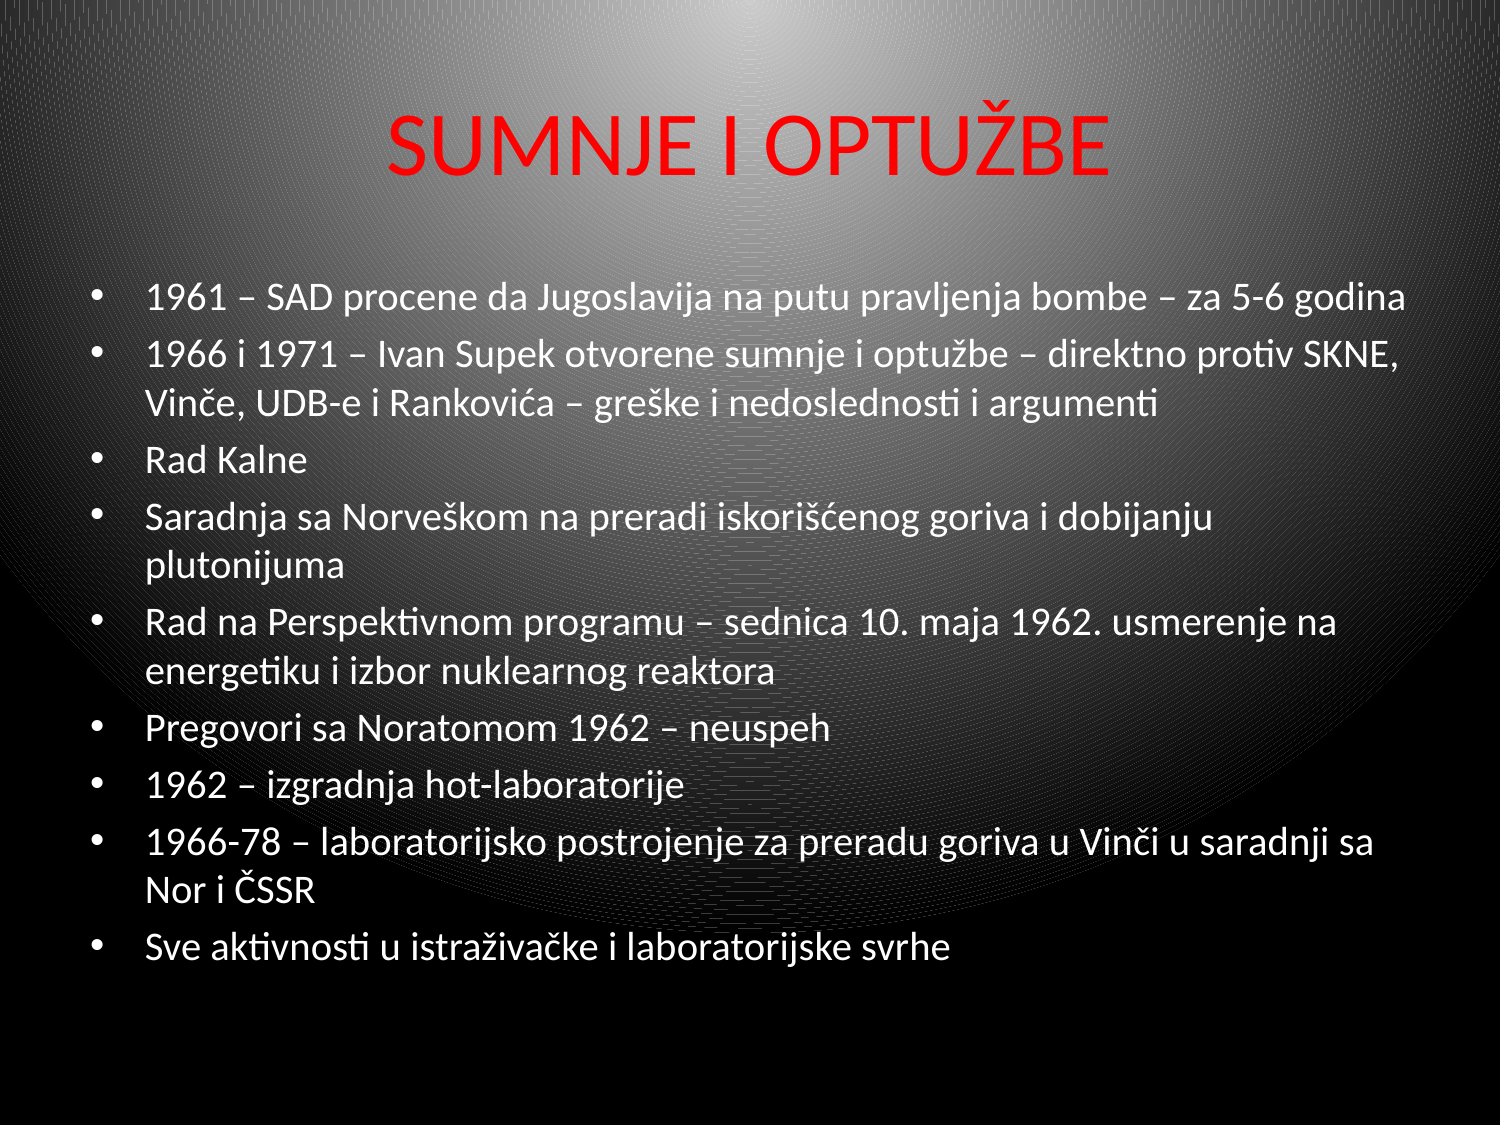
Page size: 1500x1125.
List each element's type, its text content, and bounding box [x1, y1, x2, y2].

title SUMNJE I OPTUŽBE [75, 45, 1425, 233]
list 1961 – SAD procene da Jugoslavija na putu pravljenja bombe – za 5-6 godina 1966 i 1971 – Ivan Supek otvorene sumnje i optužbe – direktno protiv SKNE, Vinče, UDB-e i Rankovića – greške i nedoslednosti i argumenti Rad Kalne Saradnja sa Norveškom na preradi iskorišćenog goriva i dobijanju plutonijuma Rad na Perspektivnom programu – sednica 10. maja 1962. usmerenje na energetiku i izbor nuklearnog reaktora Pregovori sa Noratomom 1962 – neuspeh 1962 – izgradnja hot-laboratorije 1966-78 – laboratorijsko postrojenje za preradu goriva u Vinči u saradnji sa Nor i ČSSR Sve aktivnosti u istraživačke i laboratorijske svrhe [75, 262, 1425, 1005]
